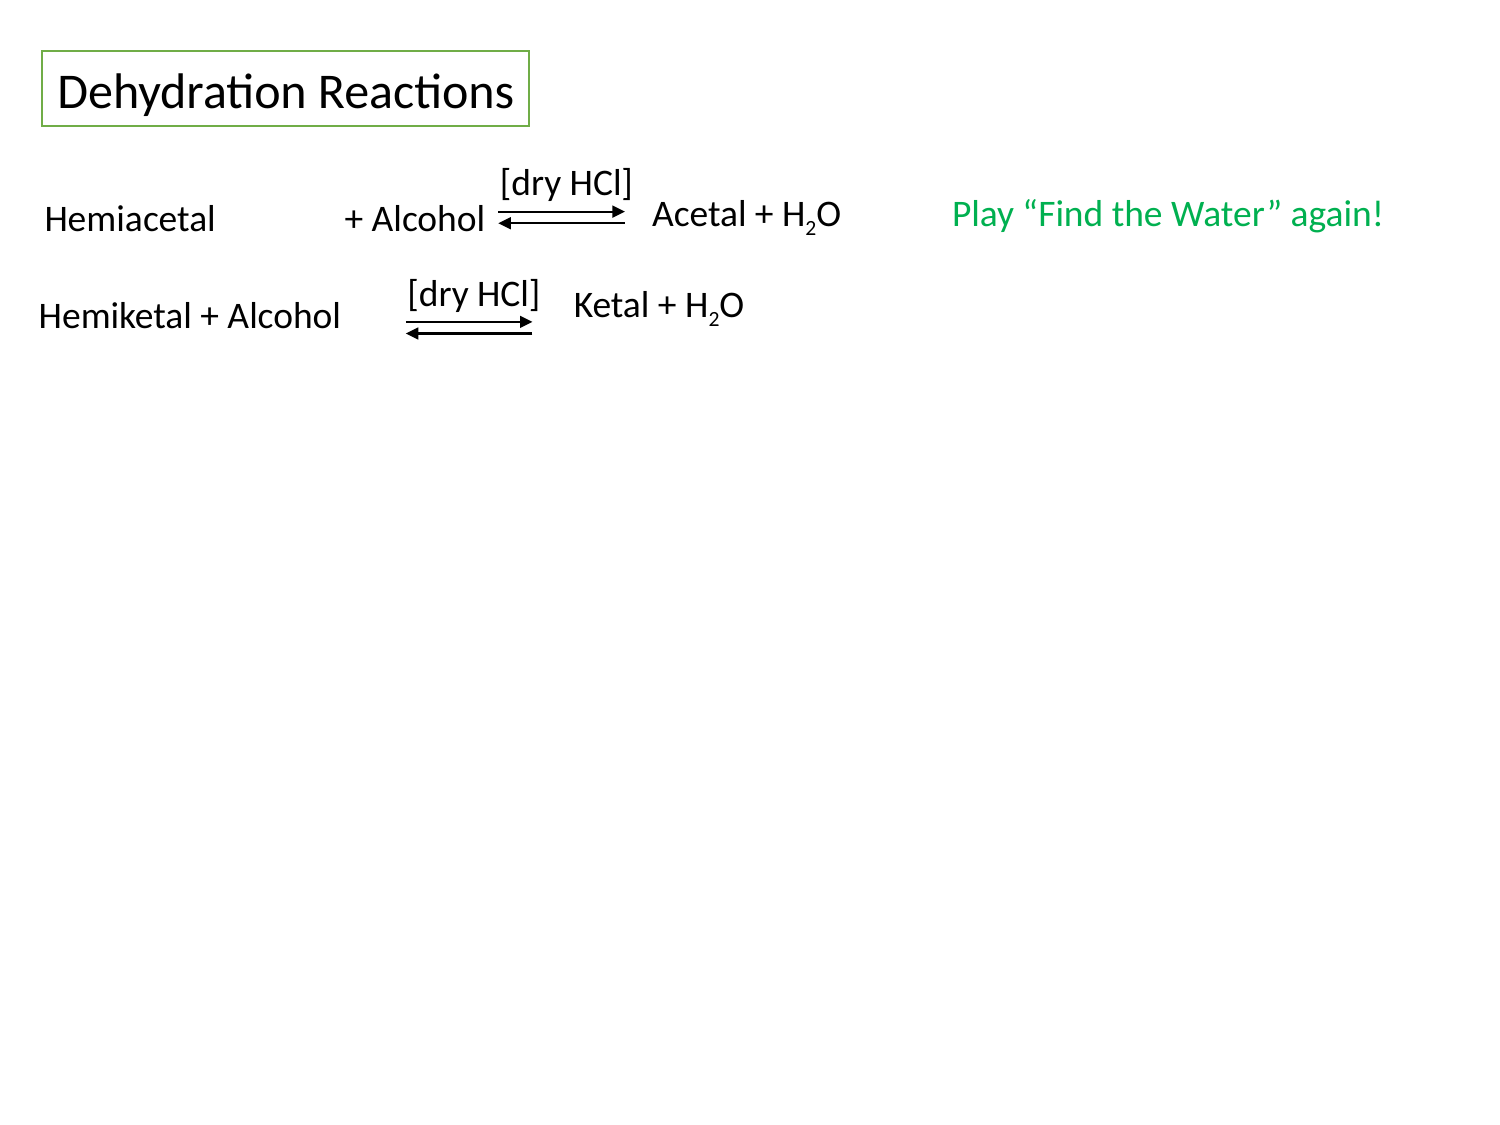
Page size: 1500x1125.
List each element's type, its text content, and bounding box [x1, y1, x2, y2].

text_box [391, 261, 557, 334]
text_box Ketal + H2O [558, 272, 760, 338]
text_box Acetal + H2O [637, 181, 967, 248]
text_box Hemiketal + Alcohol [24, 283, 504, 344]
text_box Play “Find the Water” again! [937, 181, 1400, 241]
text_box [483, 150, 649, 224]
text_box Hemiacetal + Alcohol [29, 186, 510, 247]
text_box Dehydration Reactions [41, 50, 530, 127]
